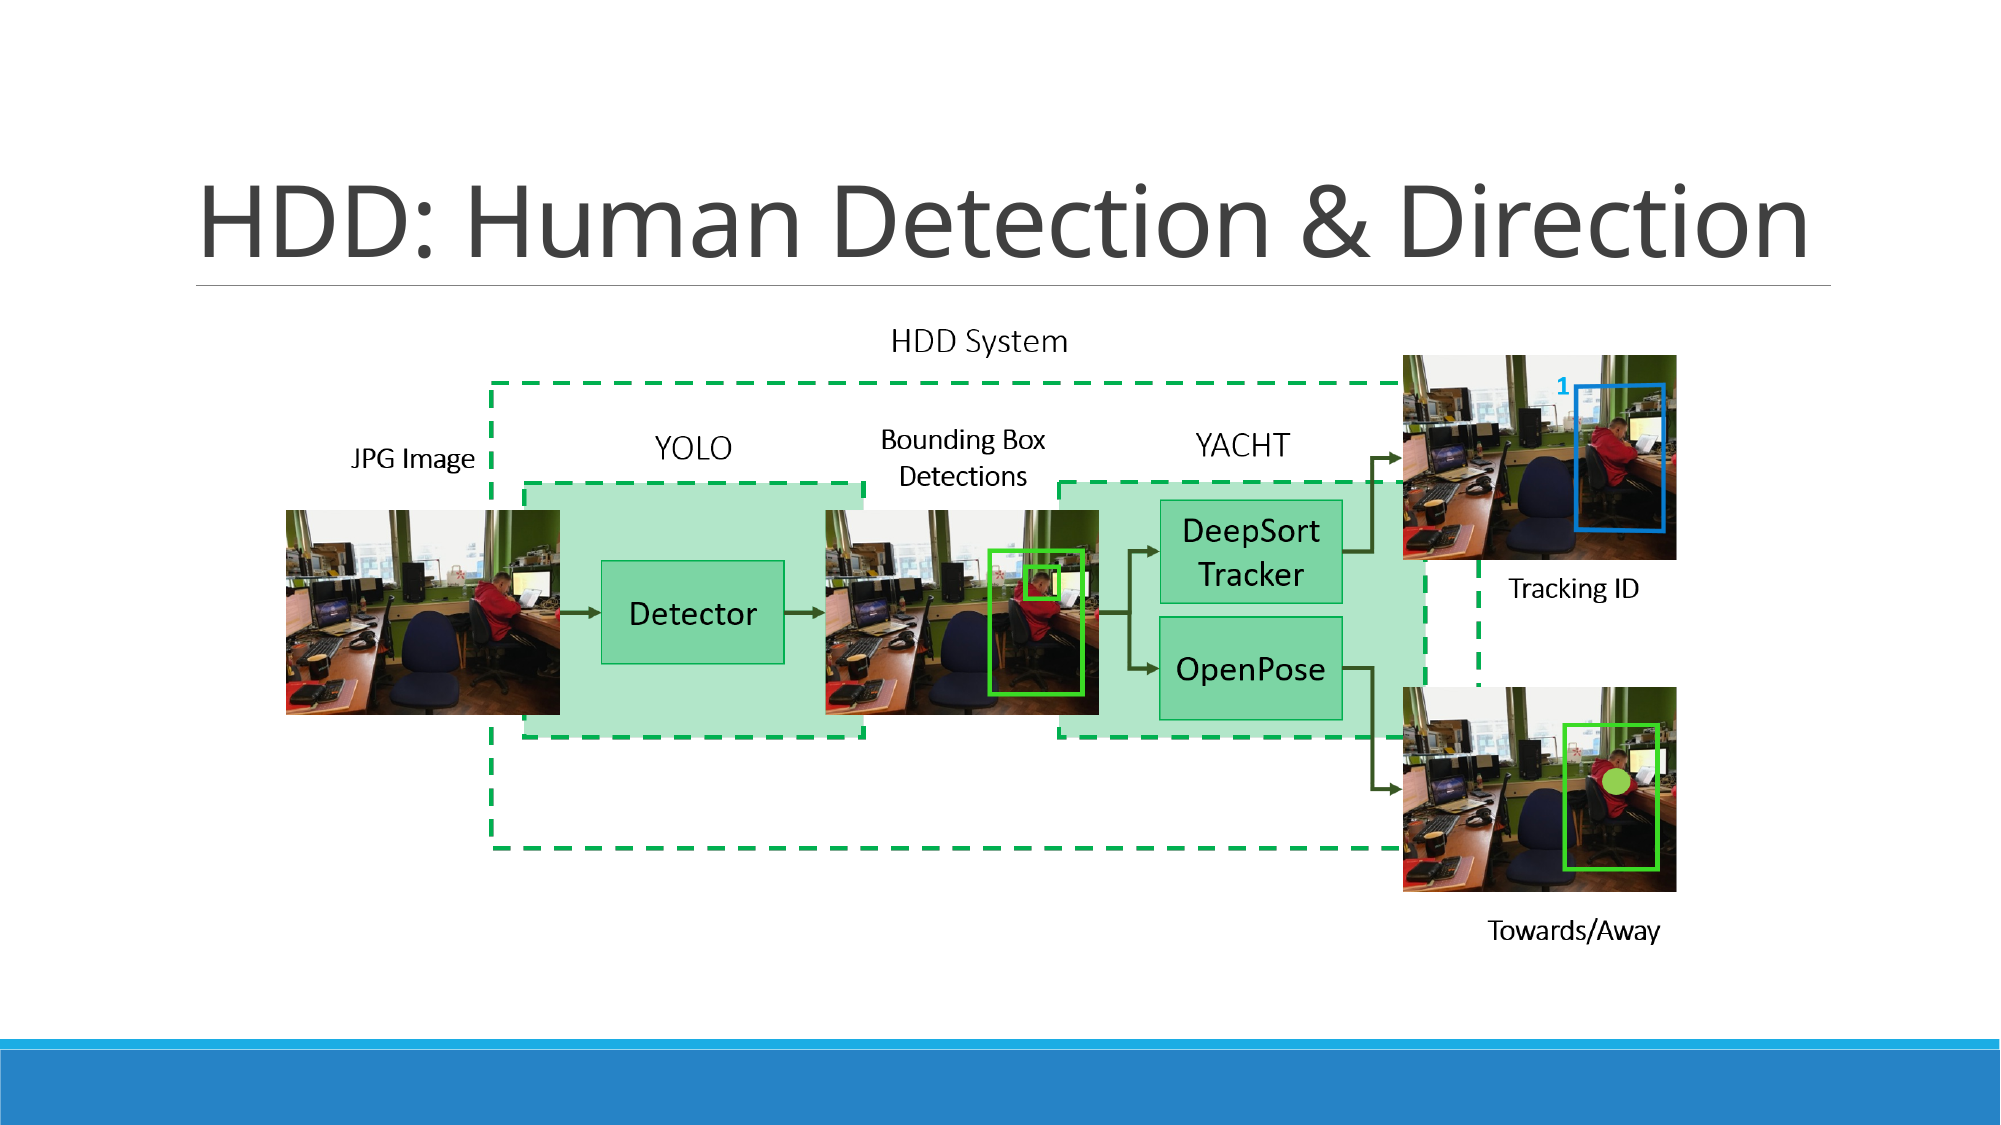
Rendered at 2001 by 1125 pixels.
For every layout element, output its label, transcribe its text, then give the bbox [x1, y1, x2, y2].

title HDD: Human Detection & Direction [180, 47, 1830, 285]
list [285, 305, 1714, 967]
